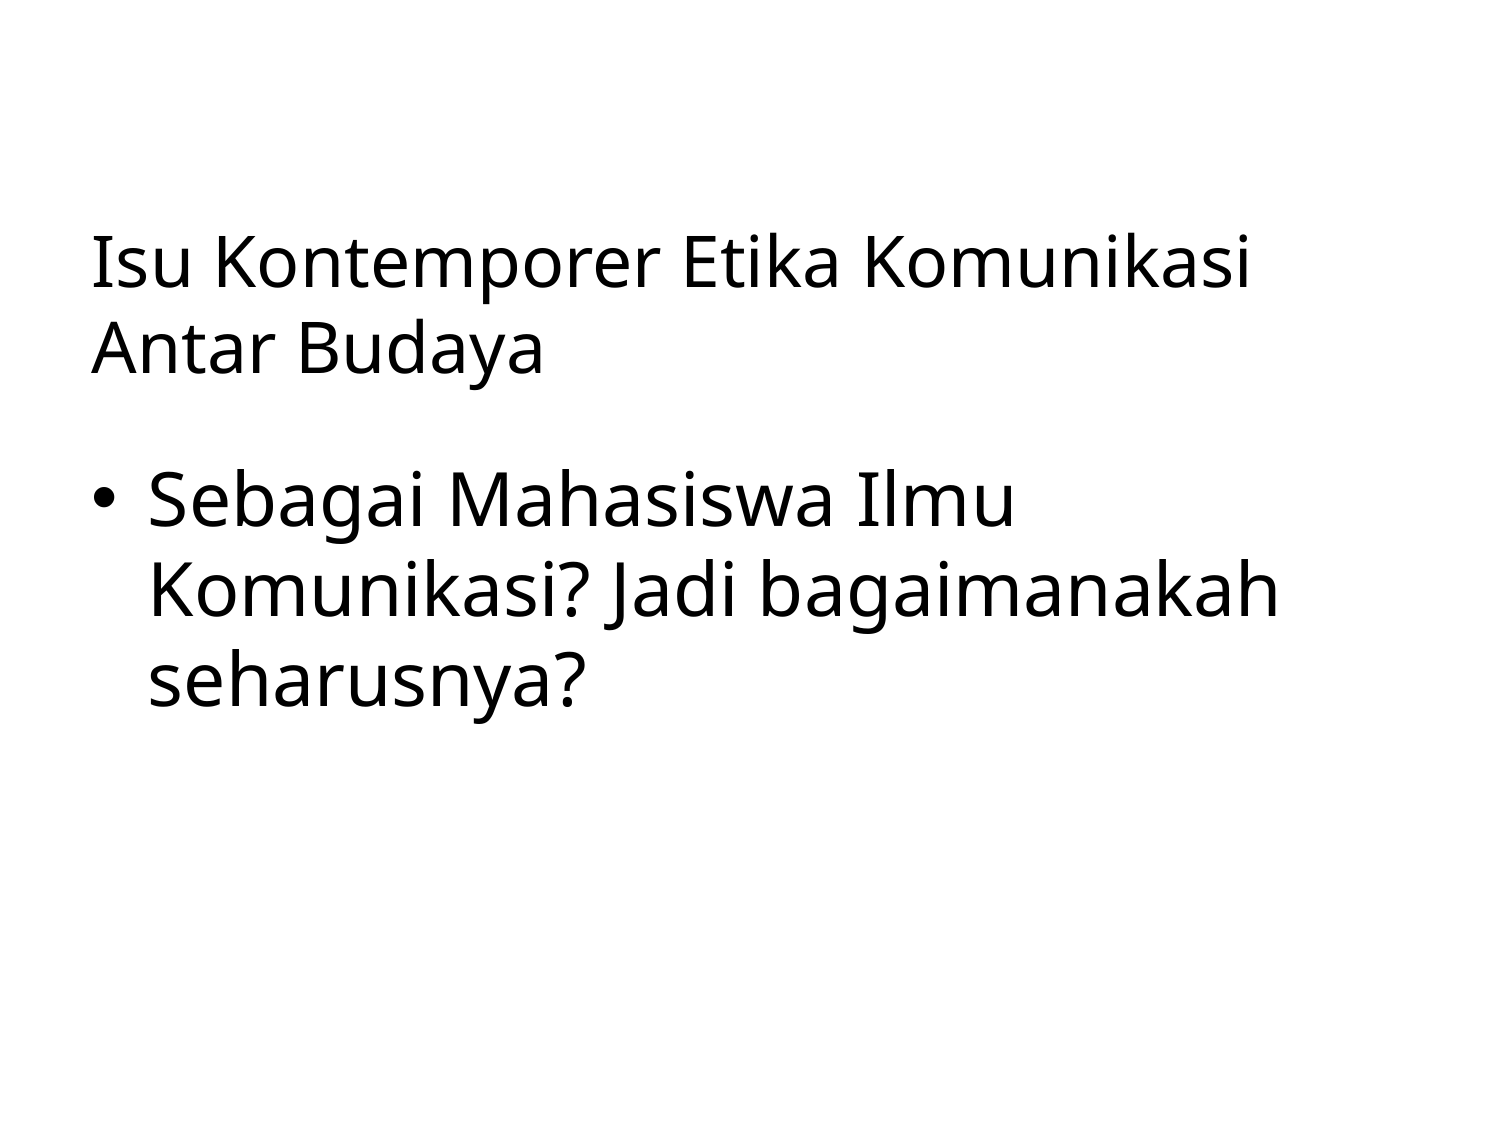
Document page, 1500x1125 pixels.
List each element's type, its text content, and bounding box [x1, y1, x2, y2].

list Sebagai Mahasiswa Ilmu Komunikasi? Jadi bagaimanakah seharusnya? [76, 444, 1427, 757]
title Isu Kontemporer Etika Komunikasi Antar Budaya [76, 208, 1427, 396]
